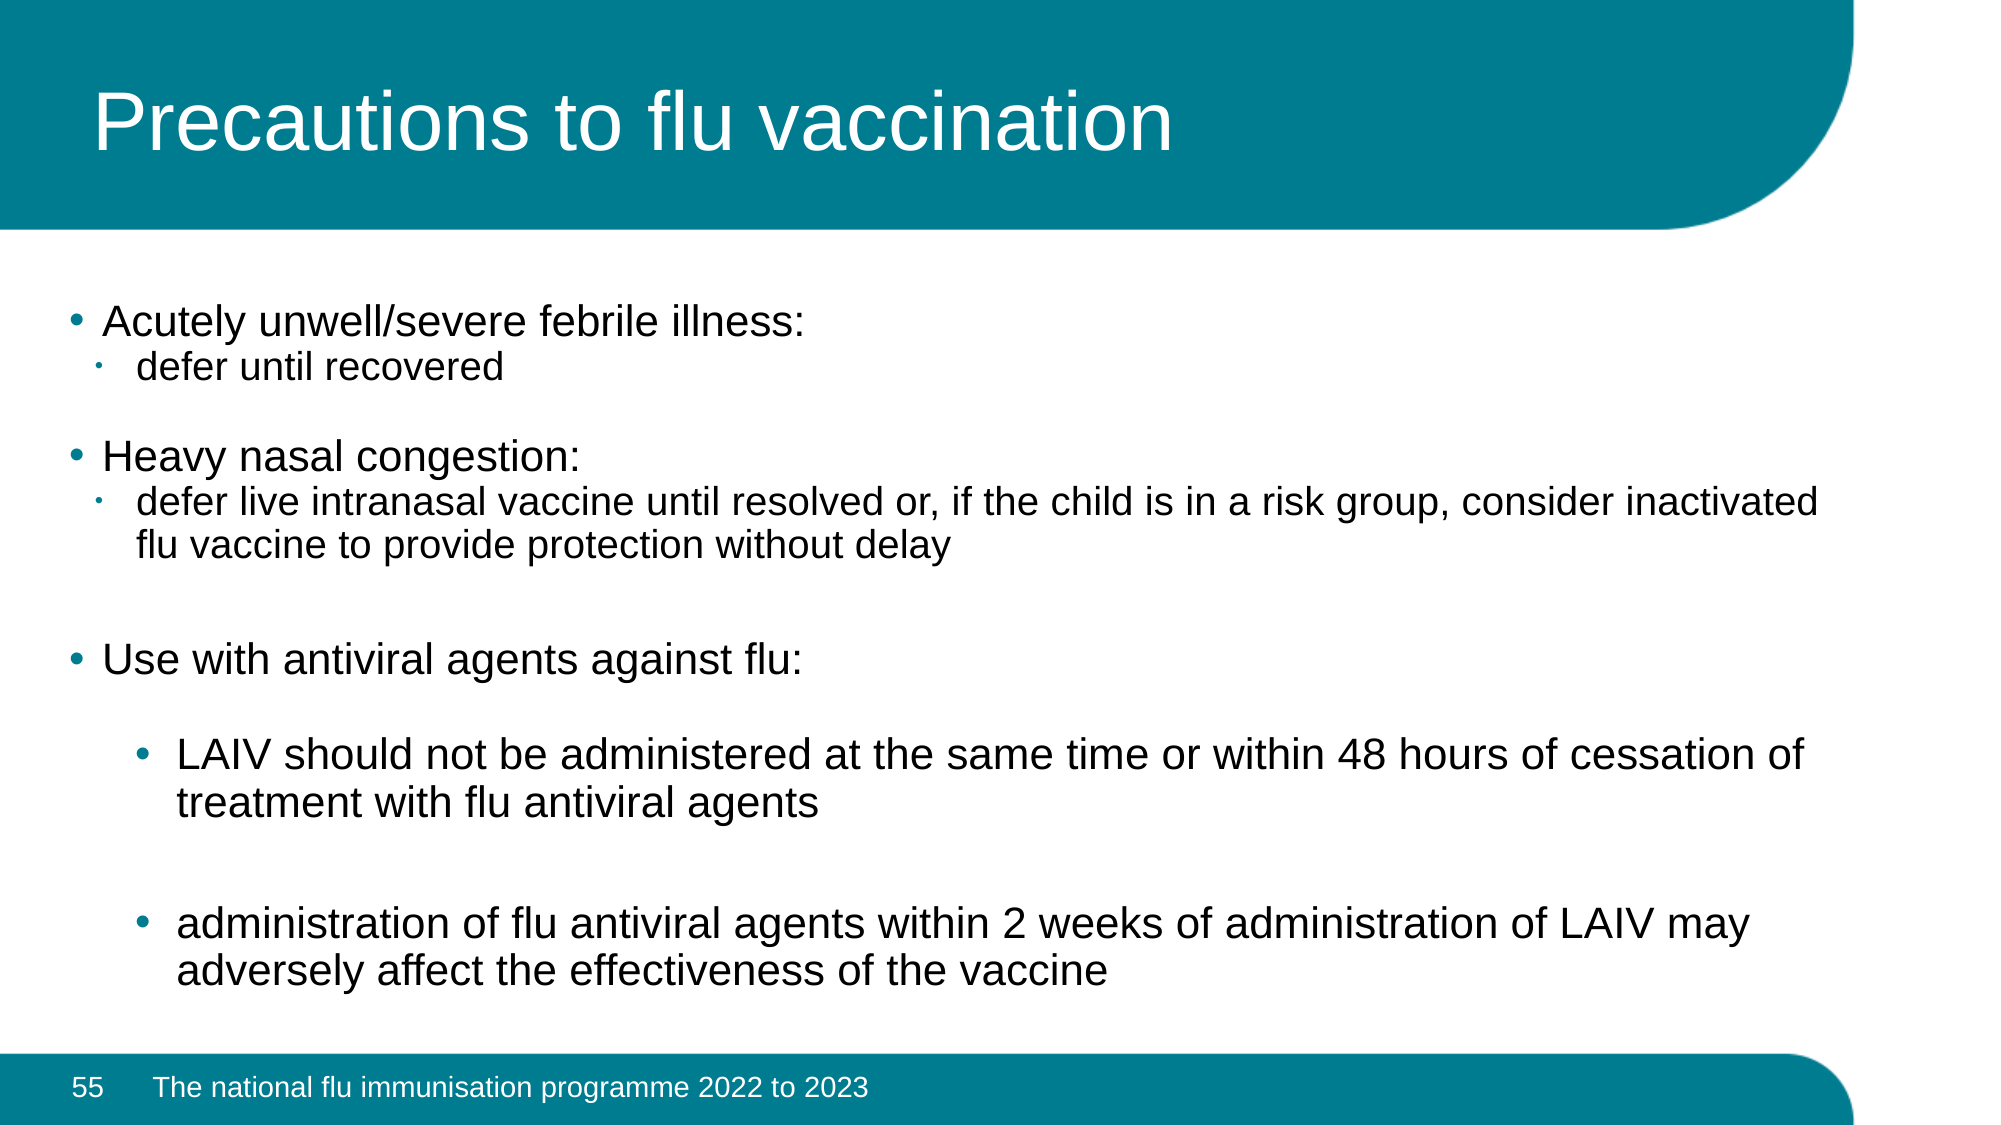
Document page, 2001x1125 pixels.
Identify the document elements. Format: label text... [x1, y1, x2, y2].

slide_number 55 [21, 1056, 120, 1117]
footer The national flu immunisation programme 2022 to 2023 [137, 1056, 1780, 1116]
list Acutely unwell/severe febrile illness: defer until recovered Heavy nasal congestion: defer live intranasal vaccine until resolved or, if the child is in a risk group, consider inactivated flu vaccine to provide protection without delay Use with antiviral agents against flu: LAIV should not be administered at the same time or within 48 hours of cessation of treatment with flu antiviral agents administration of flu antiviral agents within 2 weeks of administration of LAIV may adversely affect the effectiveness of the vaccine [54, 291, 1879, 1005]
title Precautions to flu vaccination [77, 70, 1213, 189]
